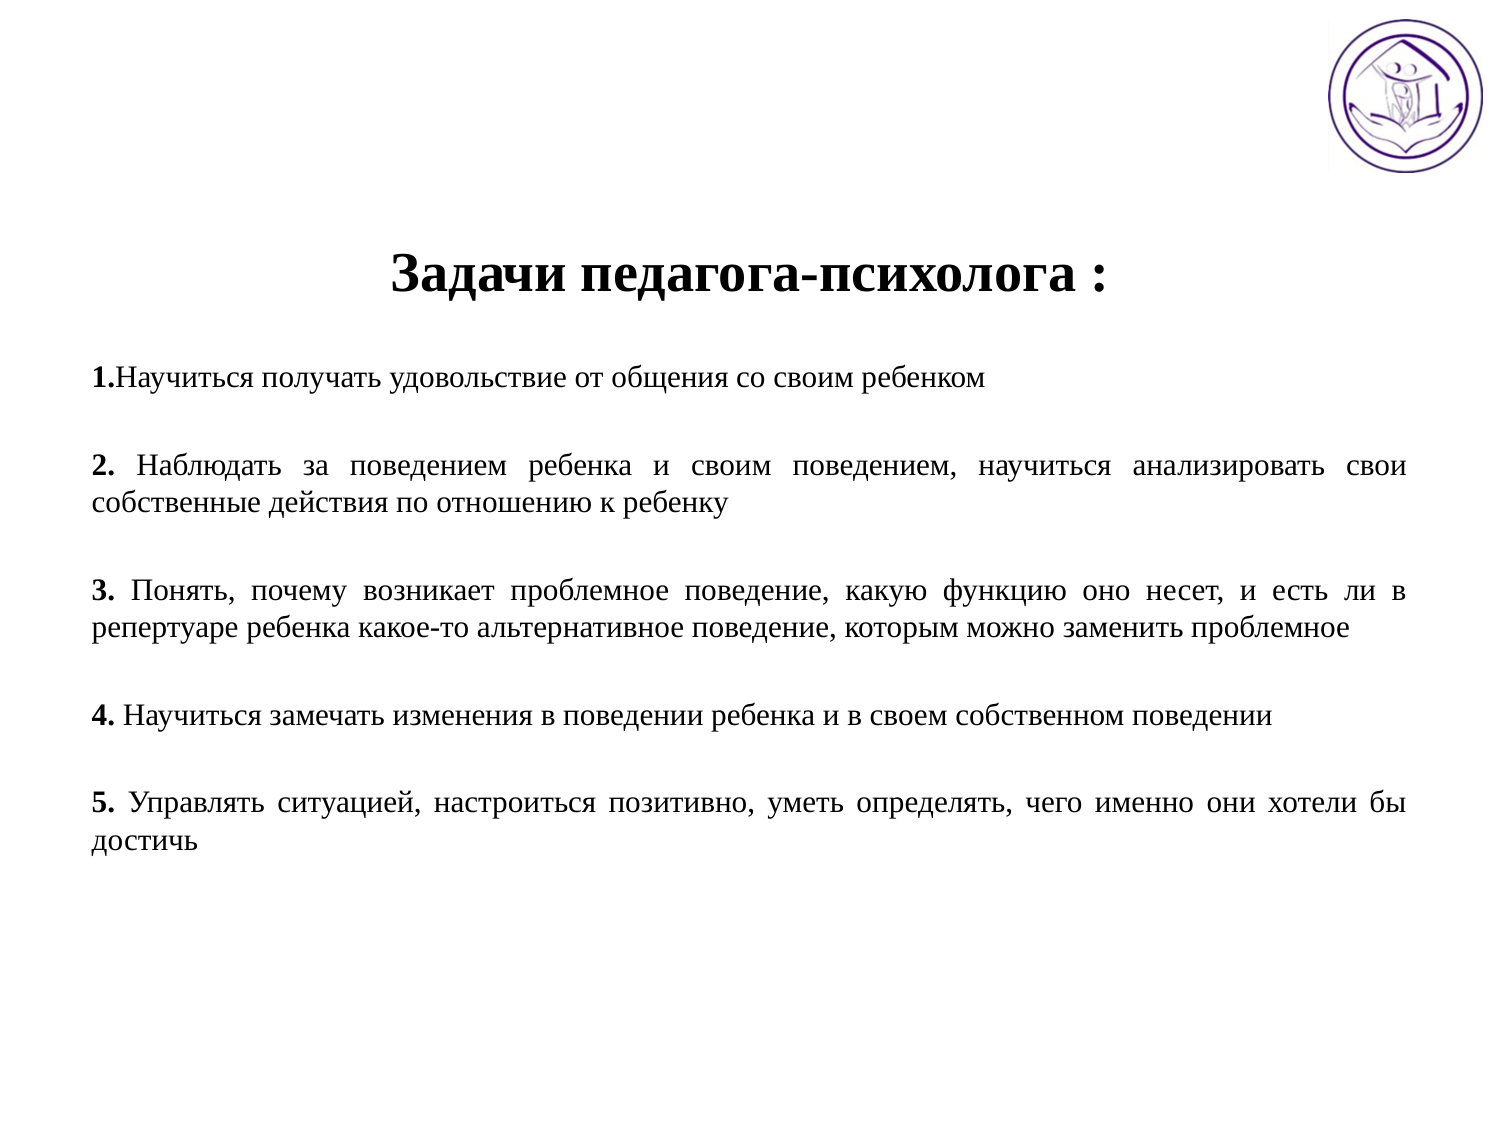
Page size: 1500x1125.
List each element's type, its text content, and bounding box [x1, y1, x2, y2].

picture [1328, 18, 1483, 173]
list Задачи педагога-психолога : 1.Научиться получать удовольствие от общения со своим ребенком 2. Наблюдать за поведением ребенка и своим поведением, научиться анализировать свои собственные действия по отношению к ребенку 3. Понять, почему возникает проблемное поведение, какую функцию оно несет, и есть ли в репертуаре ребенка какое-то альтернативное поведение, которым можно заменить проблемное 4. Научиться замечать изменения в поведении ребенка и в своем собственном поведении 5. Управлять ситуацией, настроиться позитивно, уметь определять, чего именно они хотели бы достичь [76, 30, 1424, 870]
